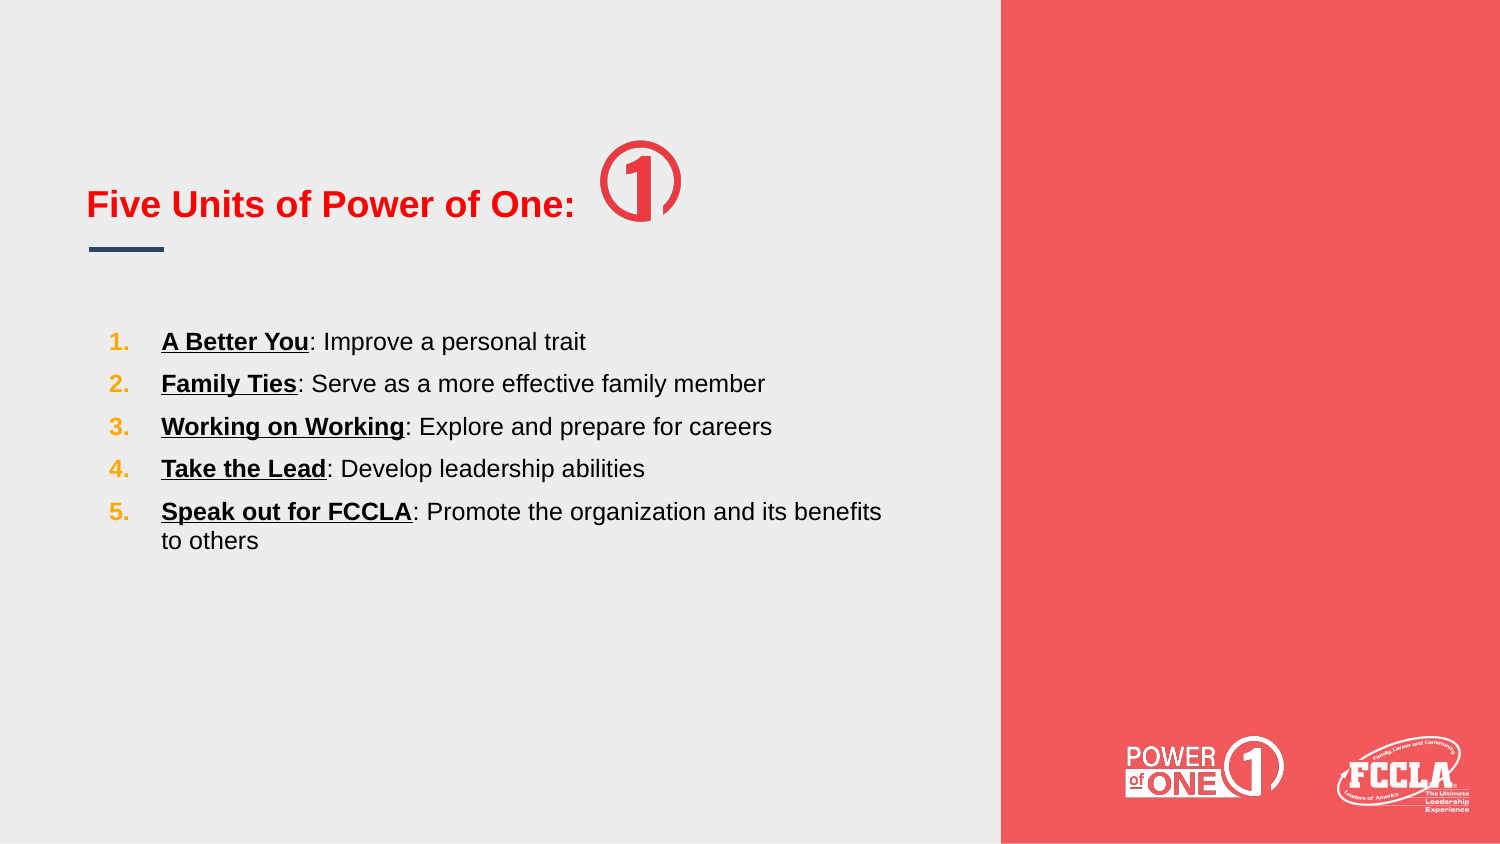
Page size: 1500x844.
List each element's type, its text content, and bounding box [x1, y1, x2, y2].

list A Better You: Improve a personal trait Family Ties: Serve as a more effective family member Working on Working: Explore and prepare for careers Take the Lead: Develop leadership abilities Speak out for FCCLA: Promote the organization and its benefits to others [71, 310, 913, 784]
picture [1080, 696, 1469, 844]
picture [599, 140, 681, 223]
title Five Units of Power of One: [71, 130, 928, 241]
